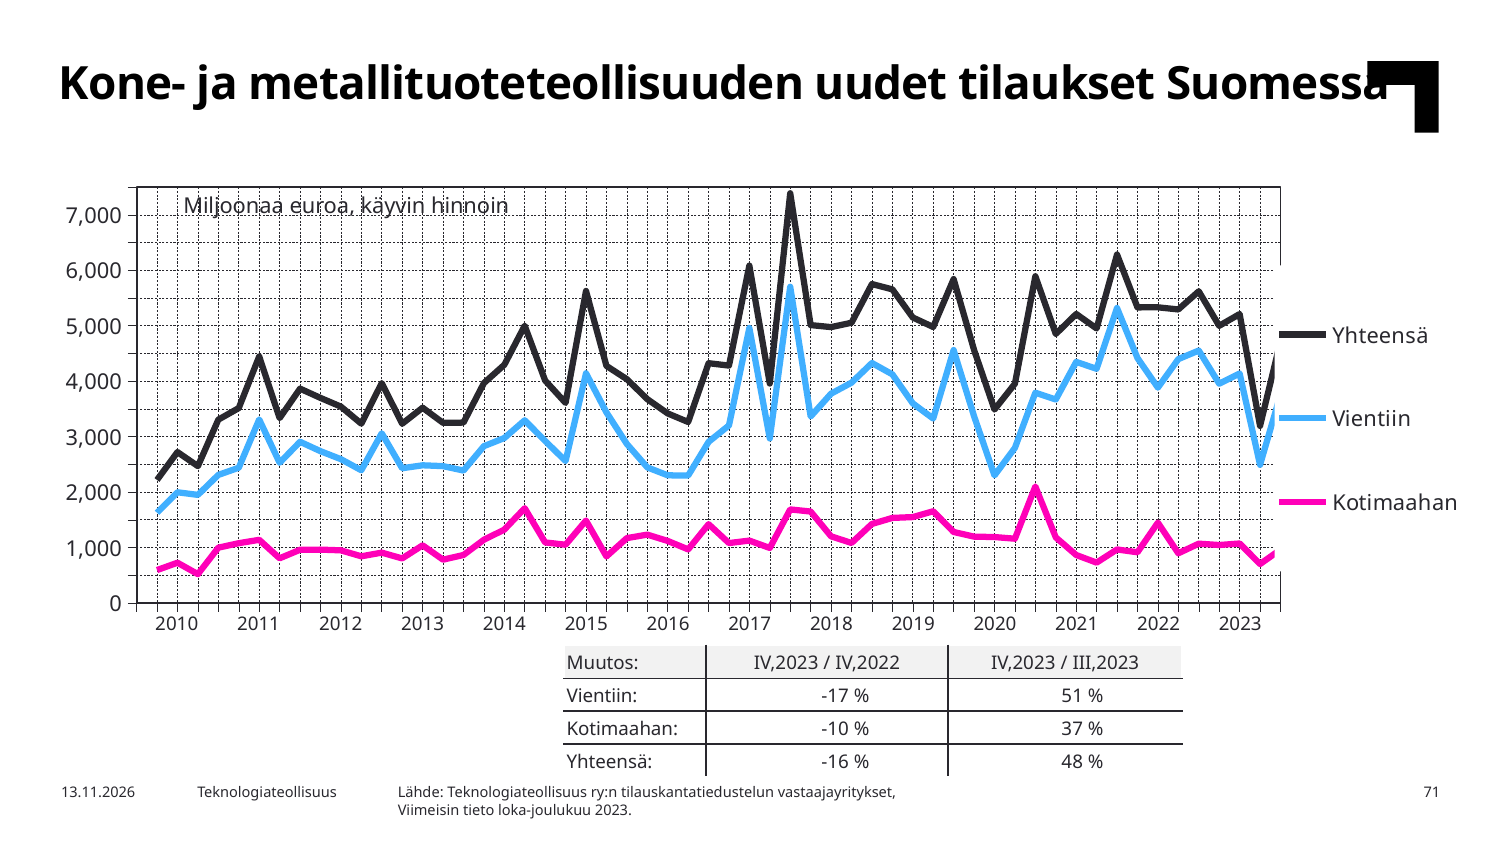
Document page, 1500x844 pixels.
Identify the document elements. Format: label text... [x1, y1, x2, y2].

table_cell Yhteensä: [565, 745, 705, 776]
table_cell -10 % [707, 712, 947, 743]
list Kone- ja metallituoteteollisuuden uudet tilaukset Suomessa [41, 46, 1423, 153]
table_cell Vientiin: [565, 679, 705, 710]
table_header Muutos: [565, 674, 705, 678]
table_header IV,2023 / III,2023 [949, 674, 1181, 678]
table_cell -17 % [707, 679, 947, 710]
table_cell 48 % [949, 745, 1181, 776]
footer Teknologiateollisuus [182, 775, 382, 803]
chart [17, 166, 1471, 667]
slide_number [46, 775, 182, 803]
table_header IV,2023 / IV,2022 [707, 674, 947, 678]
table_cell 51 % [949, 679, 1181, 710]
table_cell Kotimaahan: [565, 712, 705, 743]
table_cell -16 % [707, 745, 947, 776]
slide_number 71 [1313, 775, 1456, 803]
table_cell 37 % [949, 712, 1181, 743]
list Lähde: Teknologiateollisuus ry:n tilauskantatiedustelun vastaajayritykset, Viimeisin tieto loka-joulukuu 2023. [382, 775, 1144, 803]
